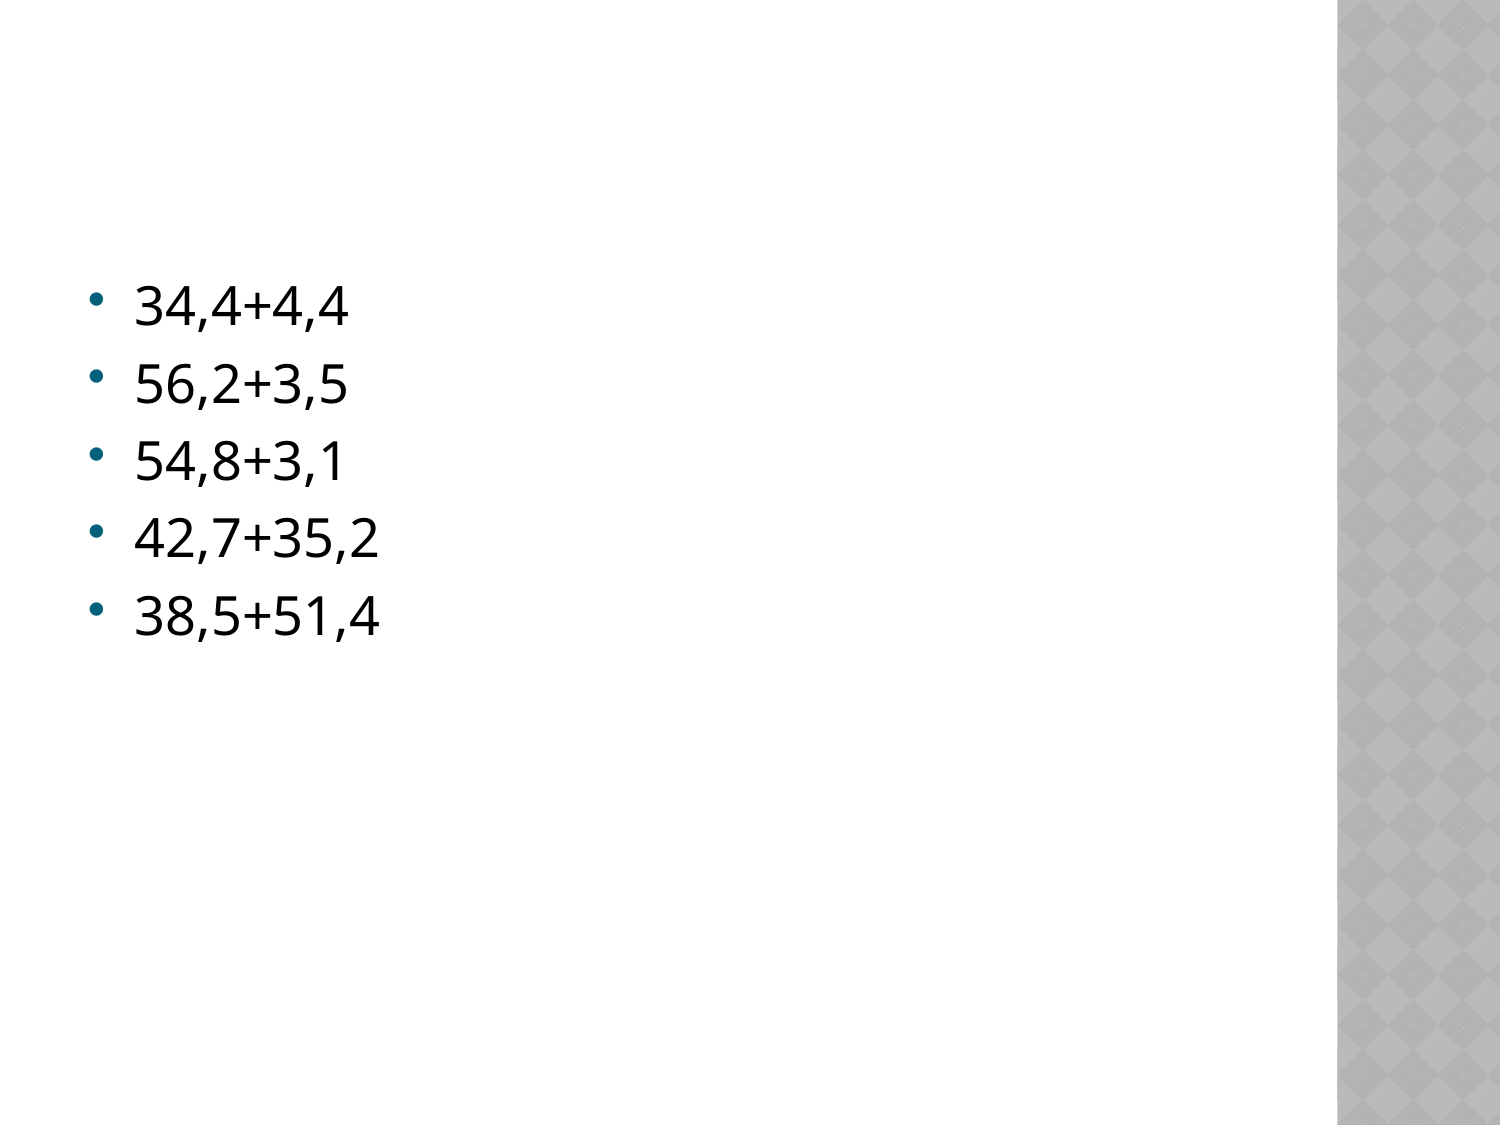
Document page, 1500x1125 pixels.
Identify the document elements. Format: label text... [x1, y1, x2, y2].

list 34,4+4,4 56,2+3,5 54,8+3,1 42,7+35,2 38,5+51,4 [75, 264, 1263, 1059]
